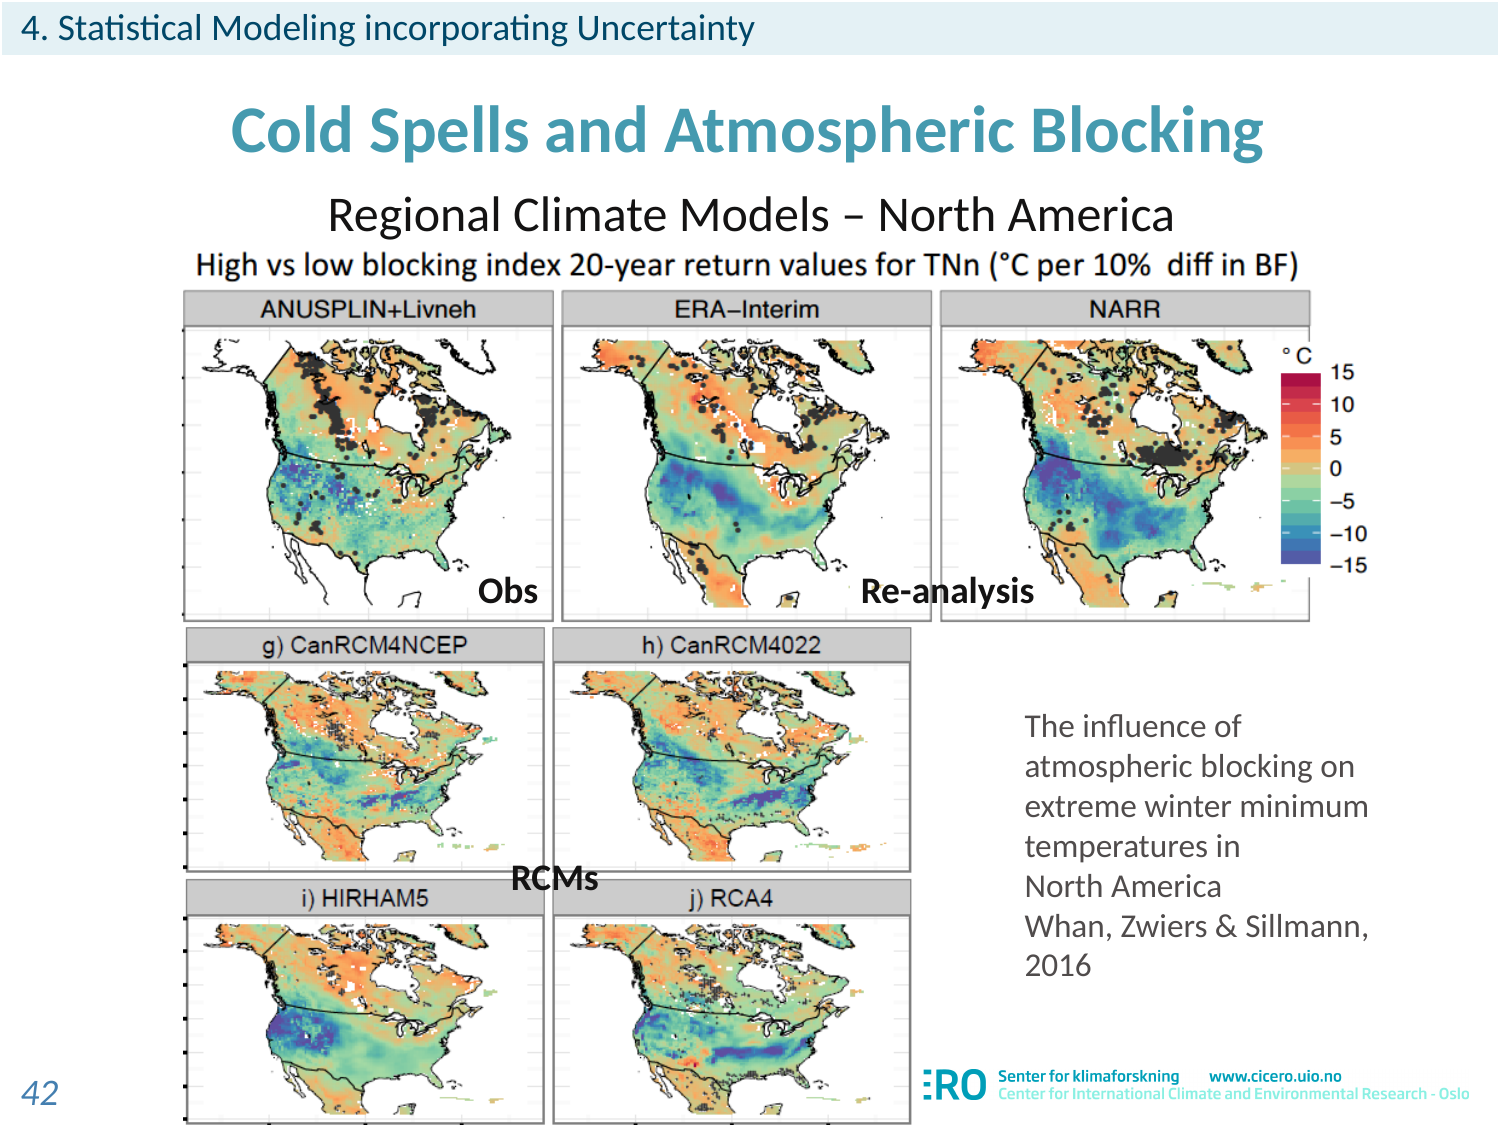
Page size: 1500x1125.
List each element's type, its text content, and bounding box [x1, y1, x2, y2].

picture [176, 246, 1469, 1125]
text_box Cold Spells and Atmospheric Blocking [0, 78, 1497, 194]
text_box The influence of atmospheric blocking on extreme winter minimum temperatures in North America Whan, Zwiers & Sillmann, 2016 [1009, 696, 1425, 991]
text_box Regional Climate Models – North America [312, 173, 1191, 245]
text_box 4. Statistical Modeling incorporating Uncertainty [6, 0, 809, 56]
